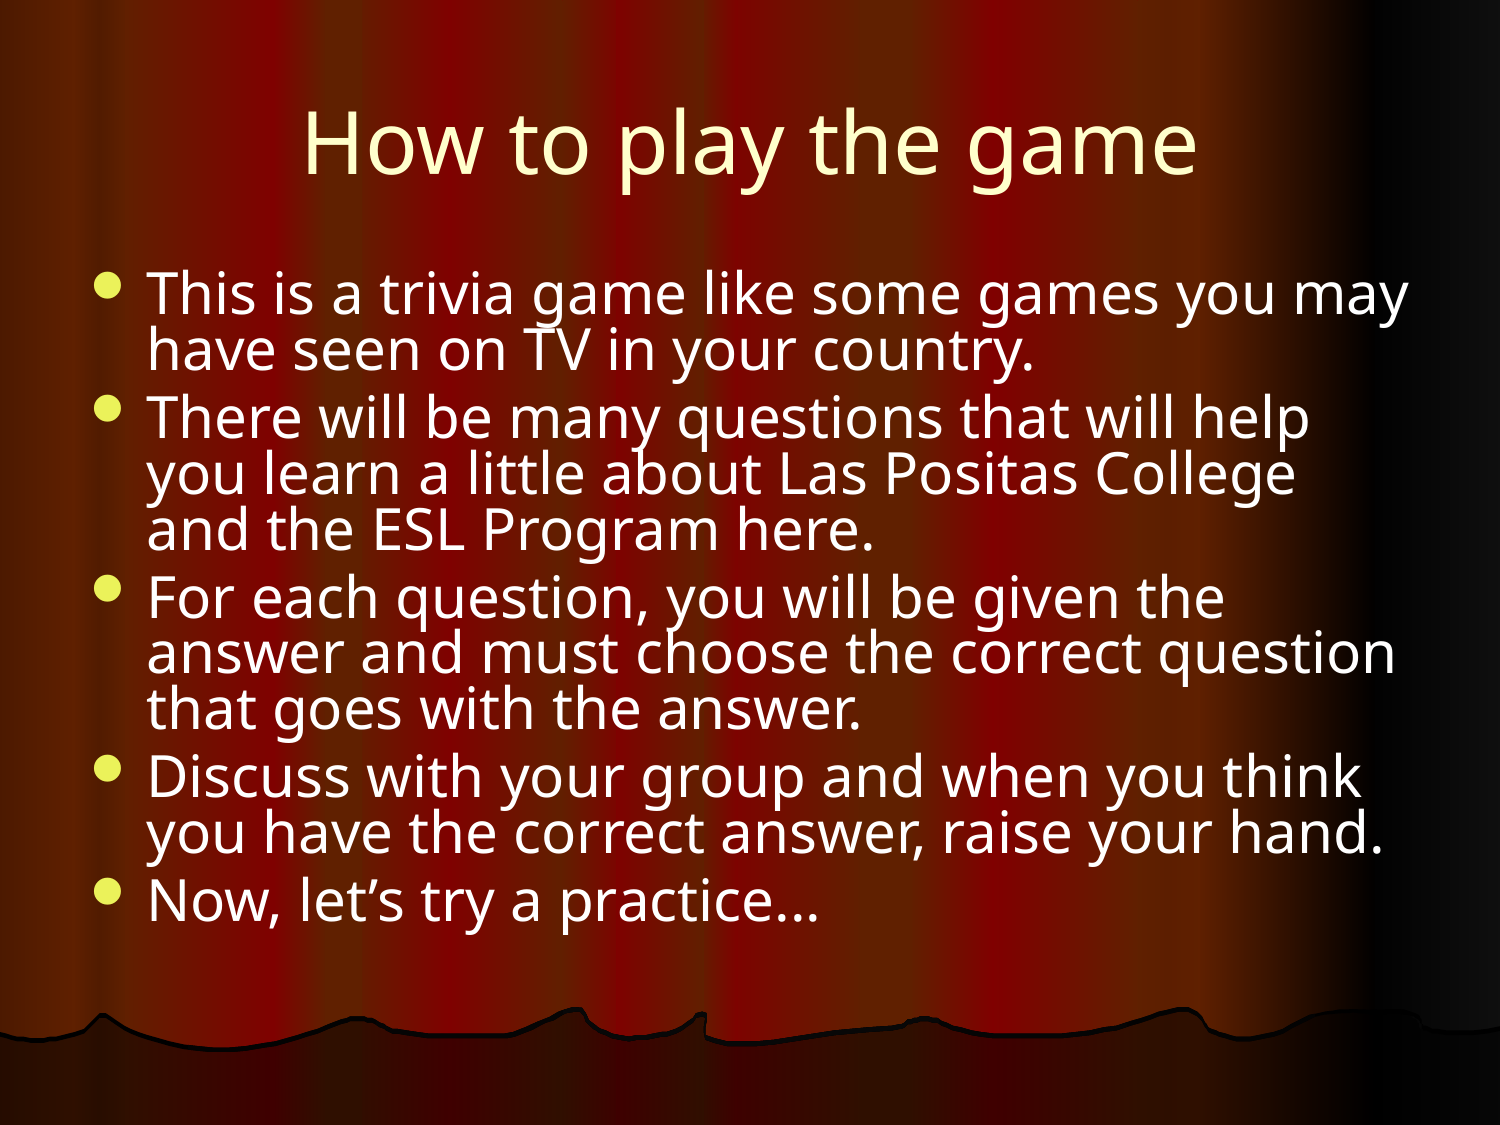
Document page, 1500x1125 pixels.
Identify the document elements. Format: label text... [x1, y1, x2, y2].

list This is a trivia game like some games you may have seen on TV in your country. There will be many questions that will help you learn a little about Las Positas College and the ESL Program here. For each question, you will be given the answer and must choose the correct question that goes with the answer. Discuss with your group and when you think you have the correct answer, raise your hand. Now, let’s try a practice... [74, 262, 1426, 1006]
title How to play the game [74, 45, 1426, 233]
